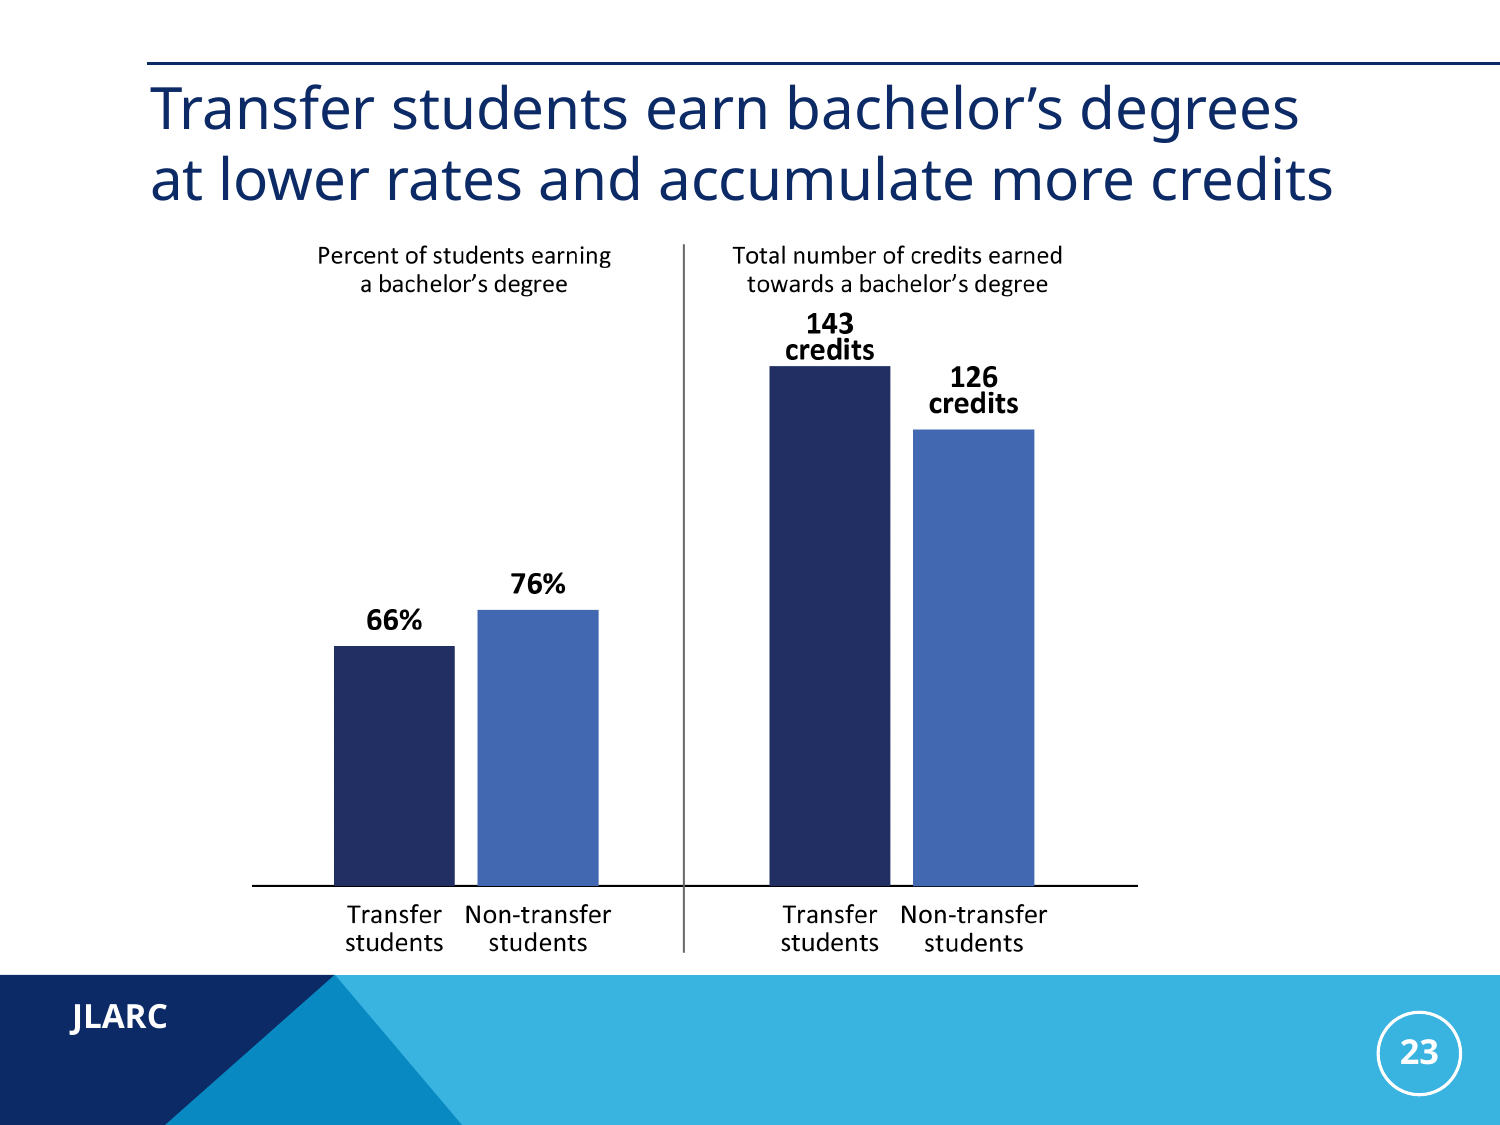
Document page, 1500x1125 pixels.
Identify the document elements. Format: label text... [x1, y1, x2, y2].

title Transfer students earn bachelor’s degrees at lower rates and accumulate more credits [135, 64, 1369, 155]
slide_number 23 [1376, 1010, 1463, 1097]
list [252, 225, 1138, 963]
